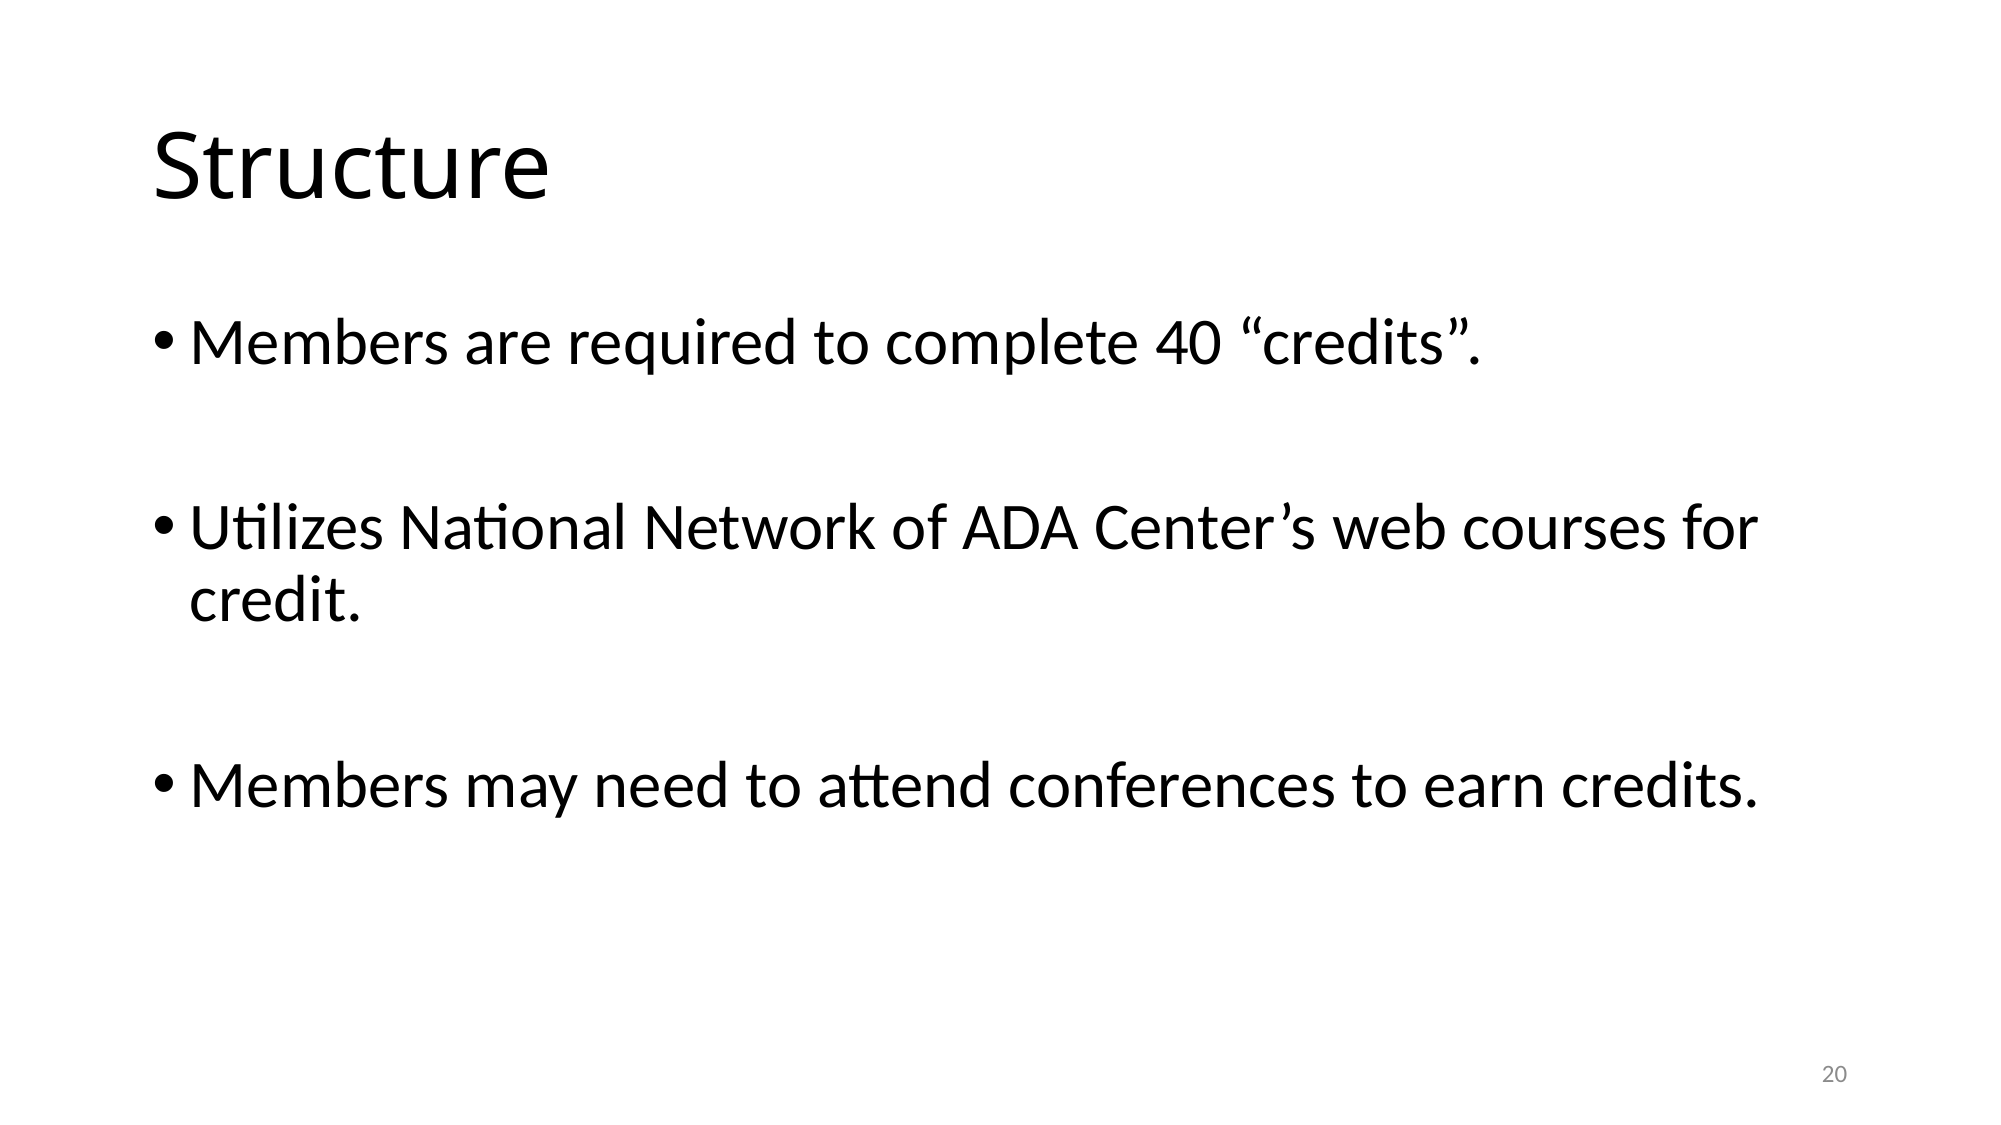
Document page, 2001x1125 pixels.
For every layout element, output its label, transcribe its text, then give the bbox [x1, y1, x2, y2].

slide_number 20 [1412, 1042, 1863, 1103]
list Members are required to complete 40 “credits”. Utilizes National Network of ADA Center’s web courses for credit. Members may need to attend conferences to earn credits. [137, 299, 1863, 1014]
title Structure [137, 59, 1863, 278]
